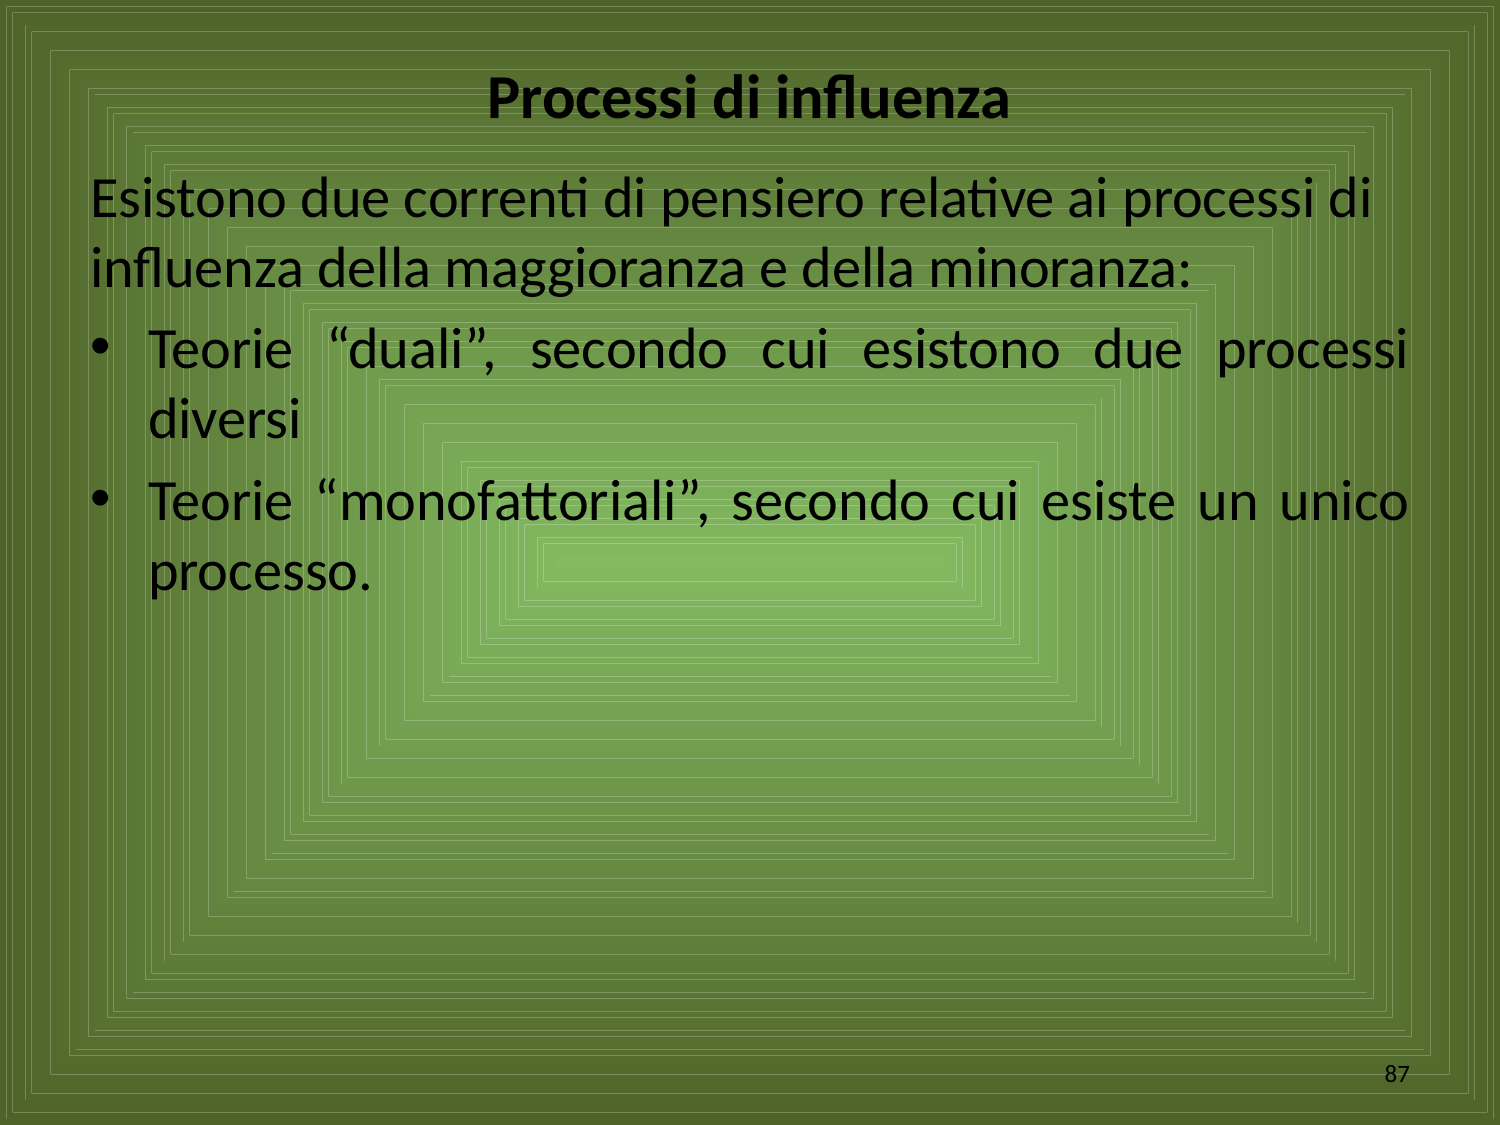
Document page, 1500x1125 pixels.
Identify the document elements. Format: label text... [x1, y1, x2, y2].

slide_number 87 [1074, 1042, 1425, 1103]
title Processi di influenza [75, 45, 1425, 142]
list Esistono due correnti di pensiero relative ai processi di influenza della maggioranza e della minoranza: Teorie “duali”, secondo cui esistono due processi diversi Teorie “monofattoriali”, secondo cui esiste un unico processo. [75, 151, 1425, 1043]
